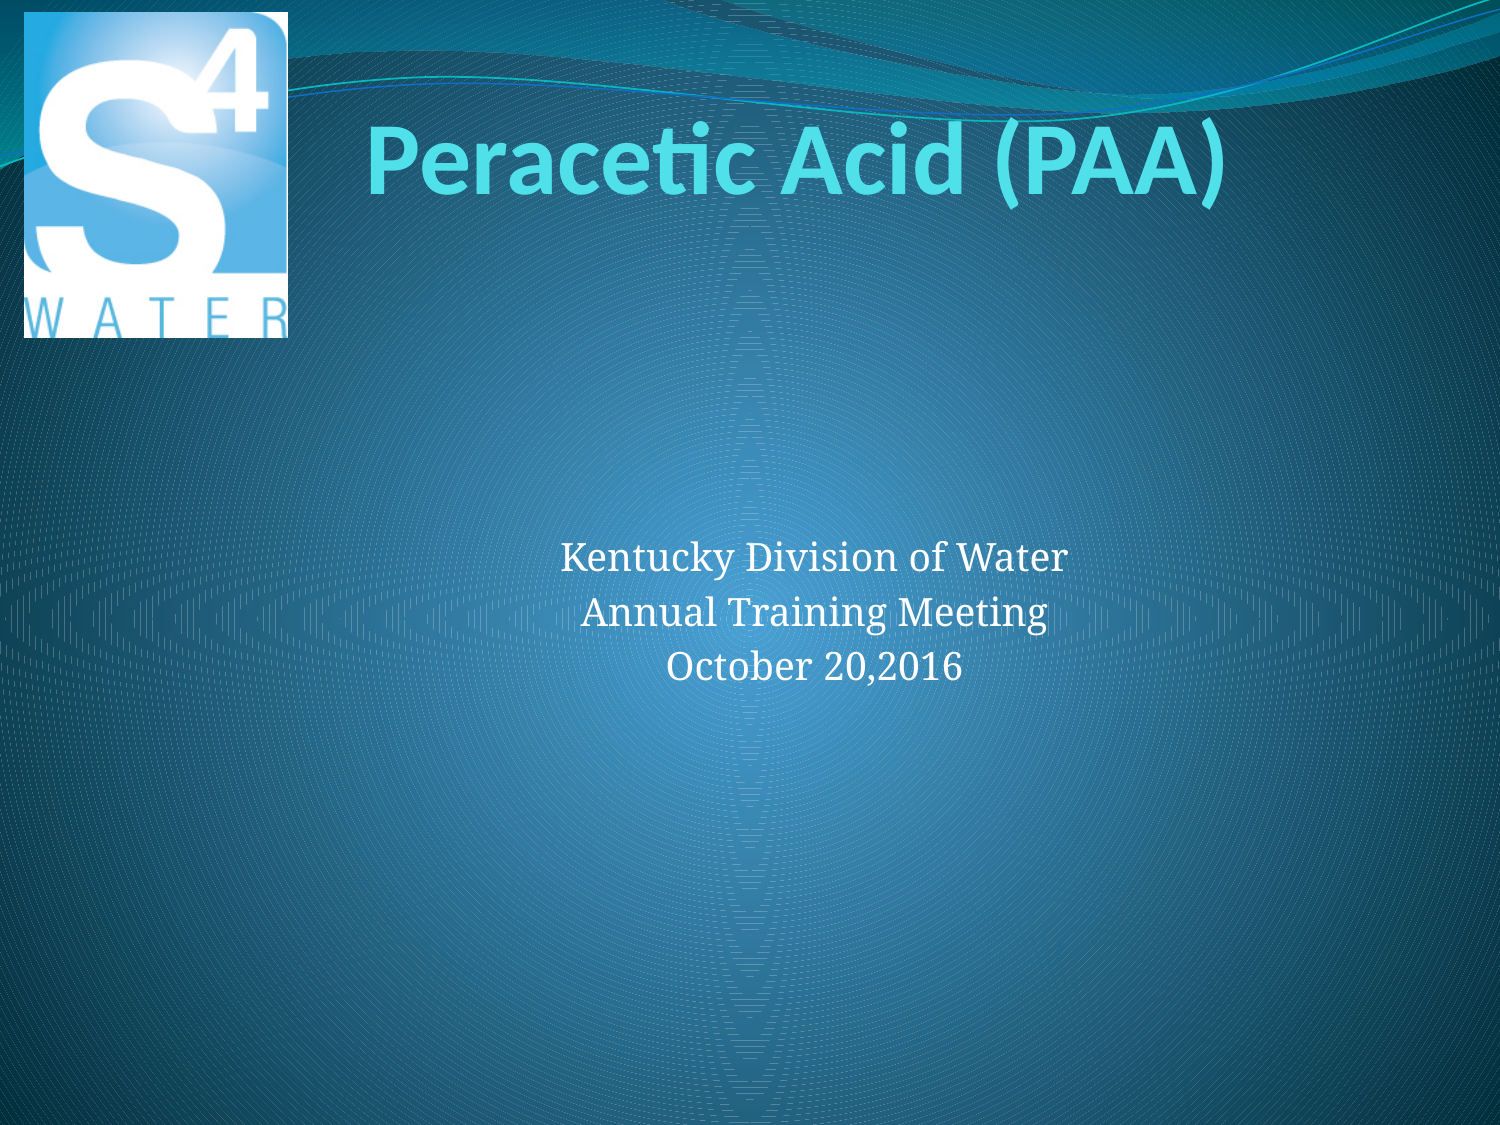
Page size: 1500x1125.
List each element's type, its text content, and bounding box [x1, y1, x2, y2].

title Peracetic Acid (PAA) [350, 62, 1250, 216]
subtitle Kentucky Division of Water Annual Training Meeting October 20,2016 [312, 525, 1325, 697]
picture [24, 13, 288, 339]
